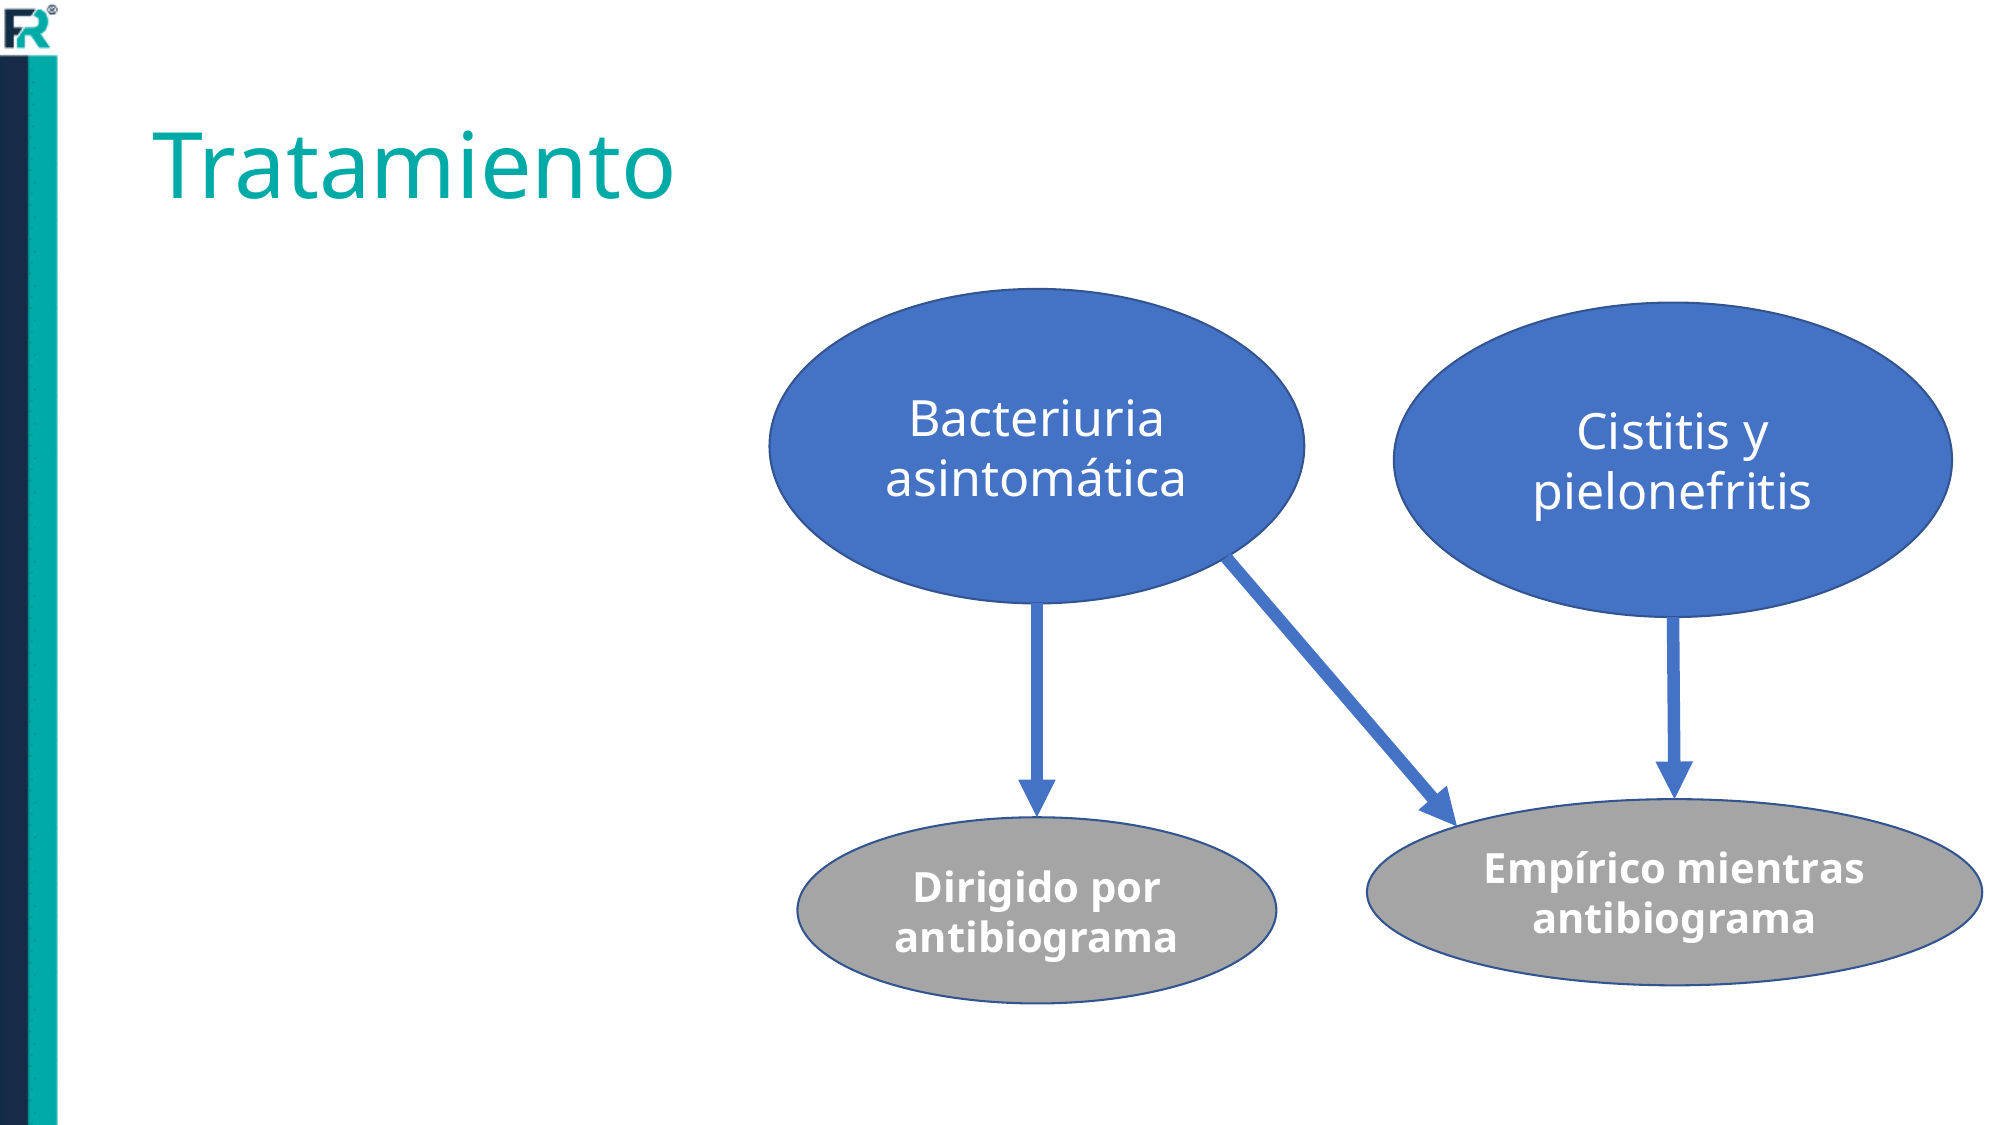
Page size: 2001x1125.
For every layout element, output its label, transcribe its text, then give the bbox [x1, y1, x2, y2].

text_box Dirigido por antibiograma [796, 816, 1278, 1005]
picture [0, 0, 2001, 1125]
text_box Empírico mientras antibiograma [1365, 798, 1984, 987]
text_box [1225, 557, 1457, 827]
title Tratamiento [137, 59, 1863, 278]
text_box Bacteriuria asintomática [768, 287, 1306, 605]
text_box Cistitis y pielonefritis [1392, 301, 1954, 619]
